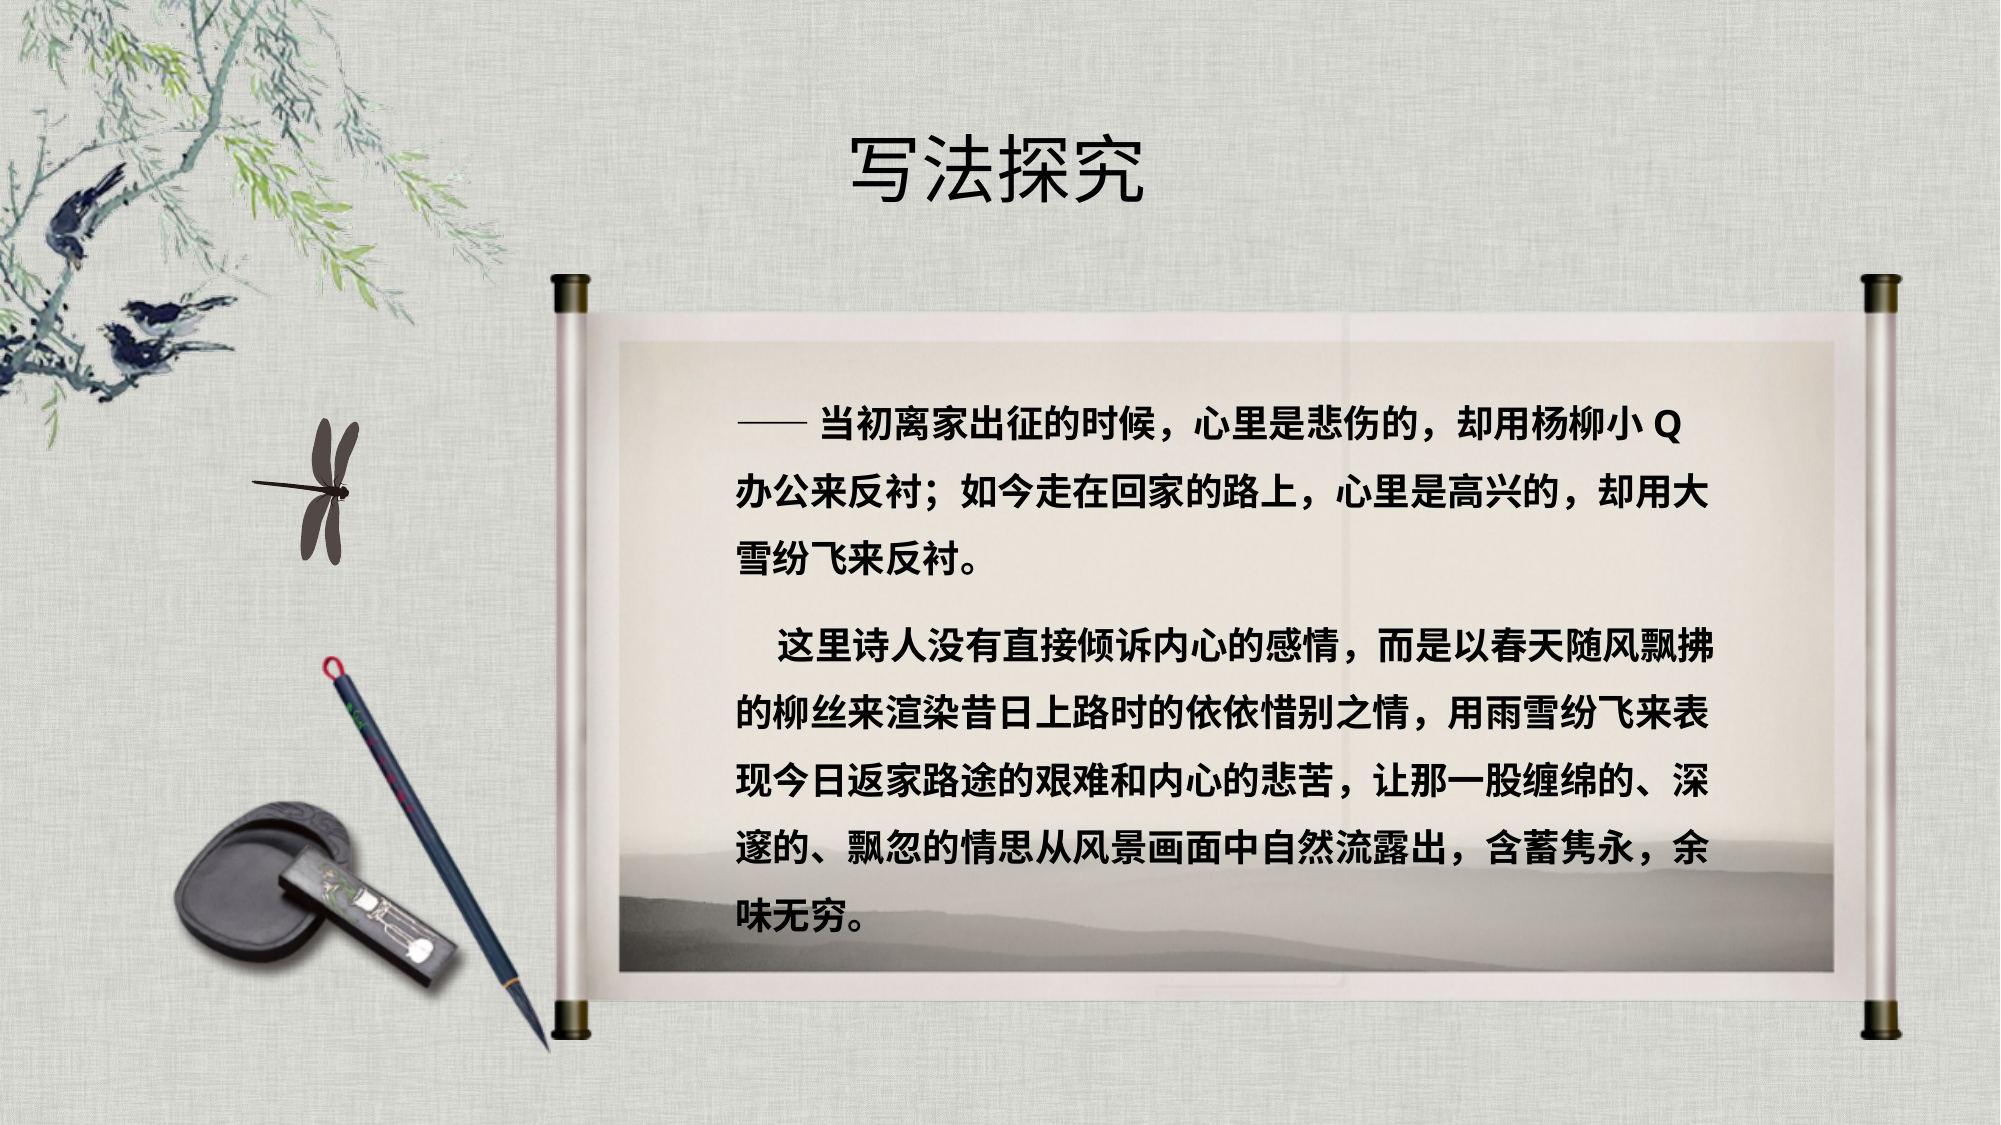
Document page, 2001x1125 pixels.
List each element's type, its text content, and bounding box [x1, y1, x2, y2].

text_box 写法探究 [831, 114, 1212, 220]
picture [0, 0, 2001, 1125]
